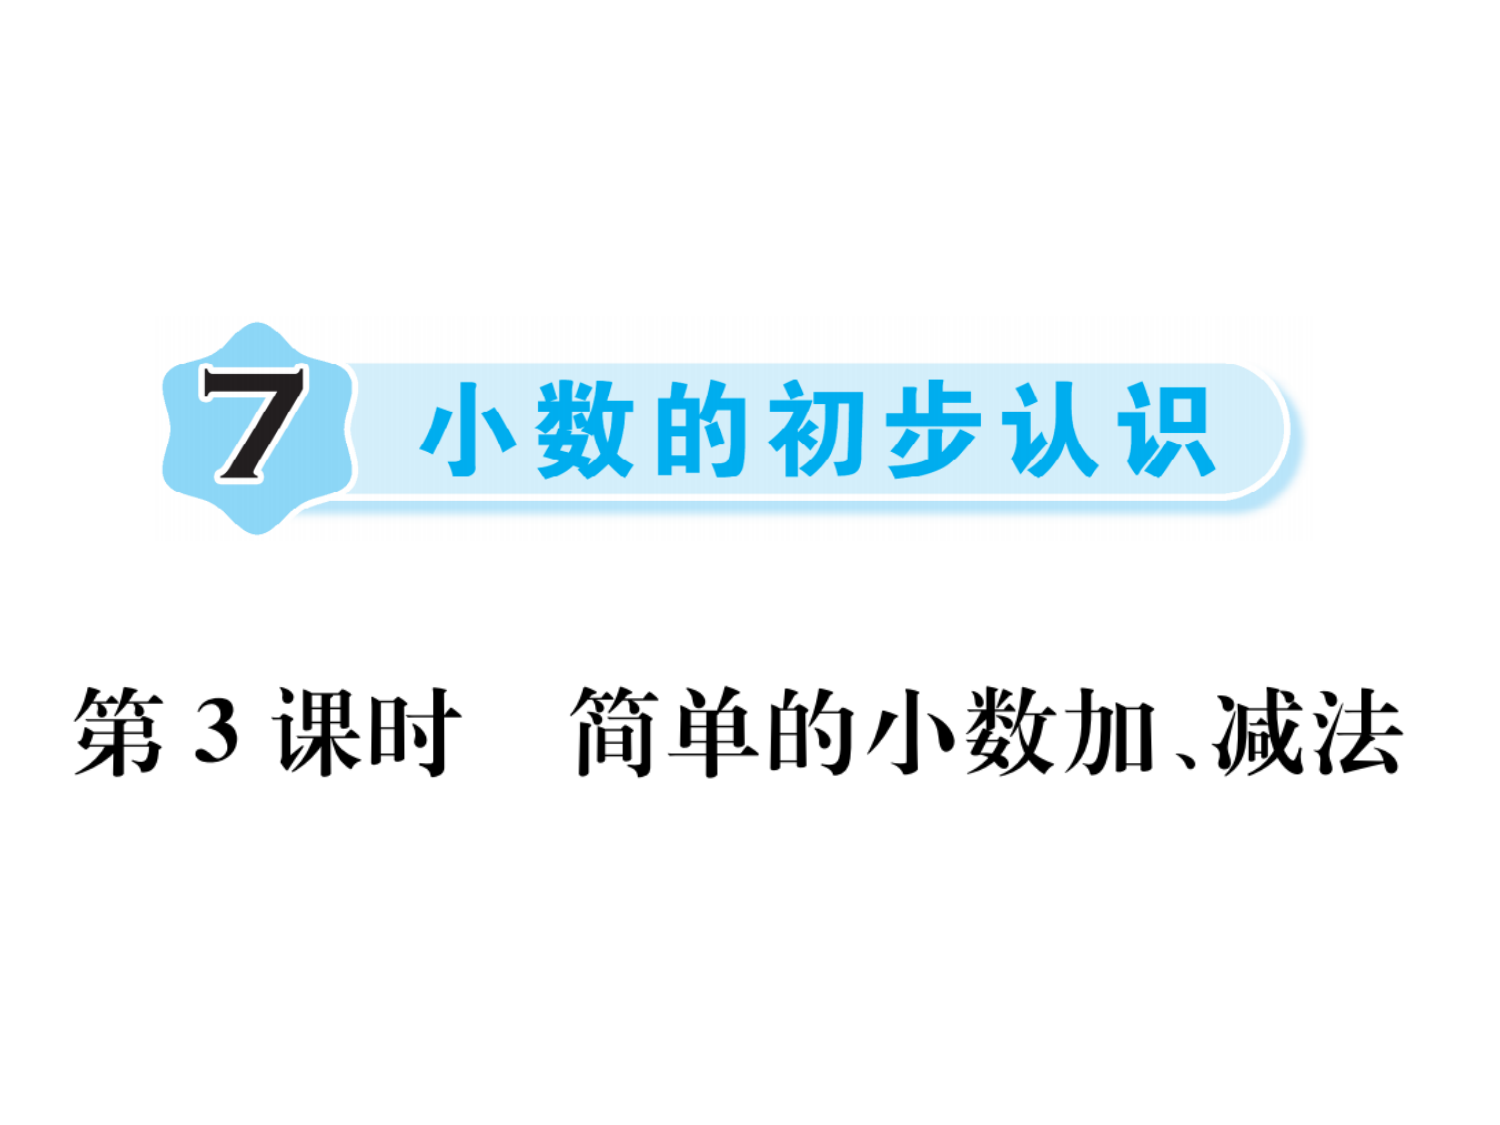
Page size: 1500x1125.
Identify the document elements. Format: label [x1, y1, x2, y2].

picture [135, 314, 1314, 541]
picture [53, 668, 1411, 798]
